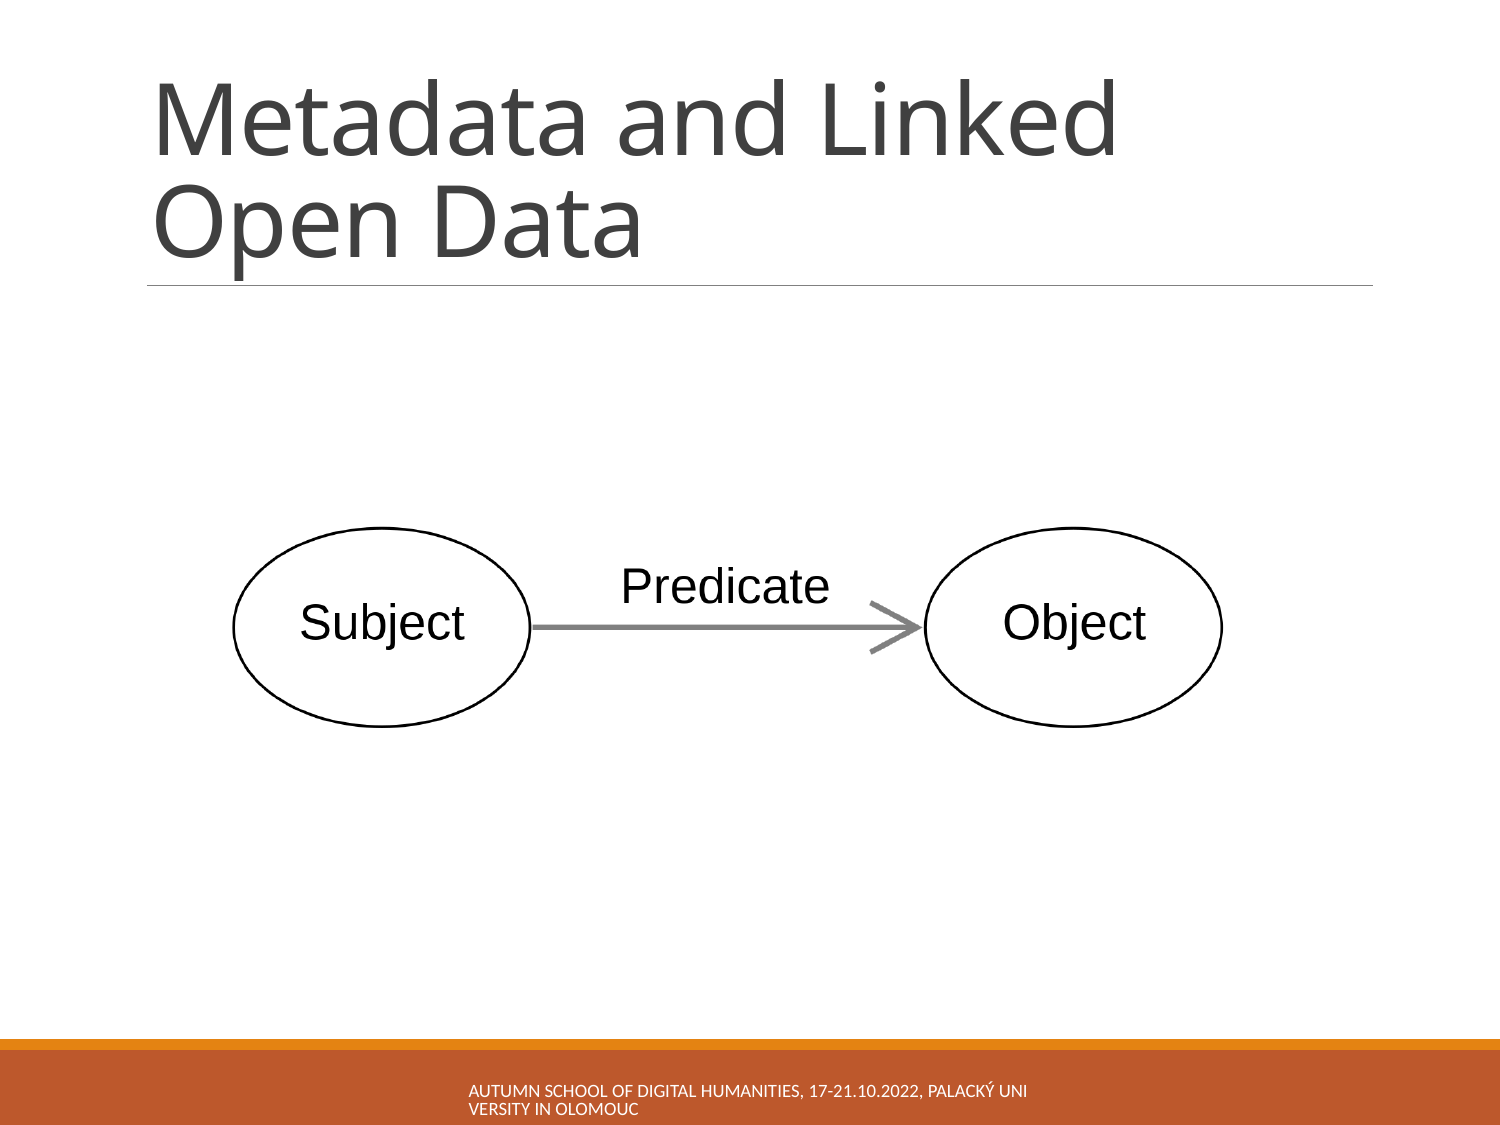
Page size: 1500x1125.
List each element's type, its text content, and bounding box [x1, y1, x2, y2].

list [134, 508, 1373, 758]
footer Autumn School of Digital Humanities, 17-21.10.2022, Palacký University in Olomouc [453, 1059, 1047, 1120]
title Metadata and Linked Open Data [135, 47, 1373, 285]
